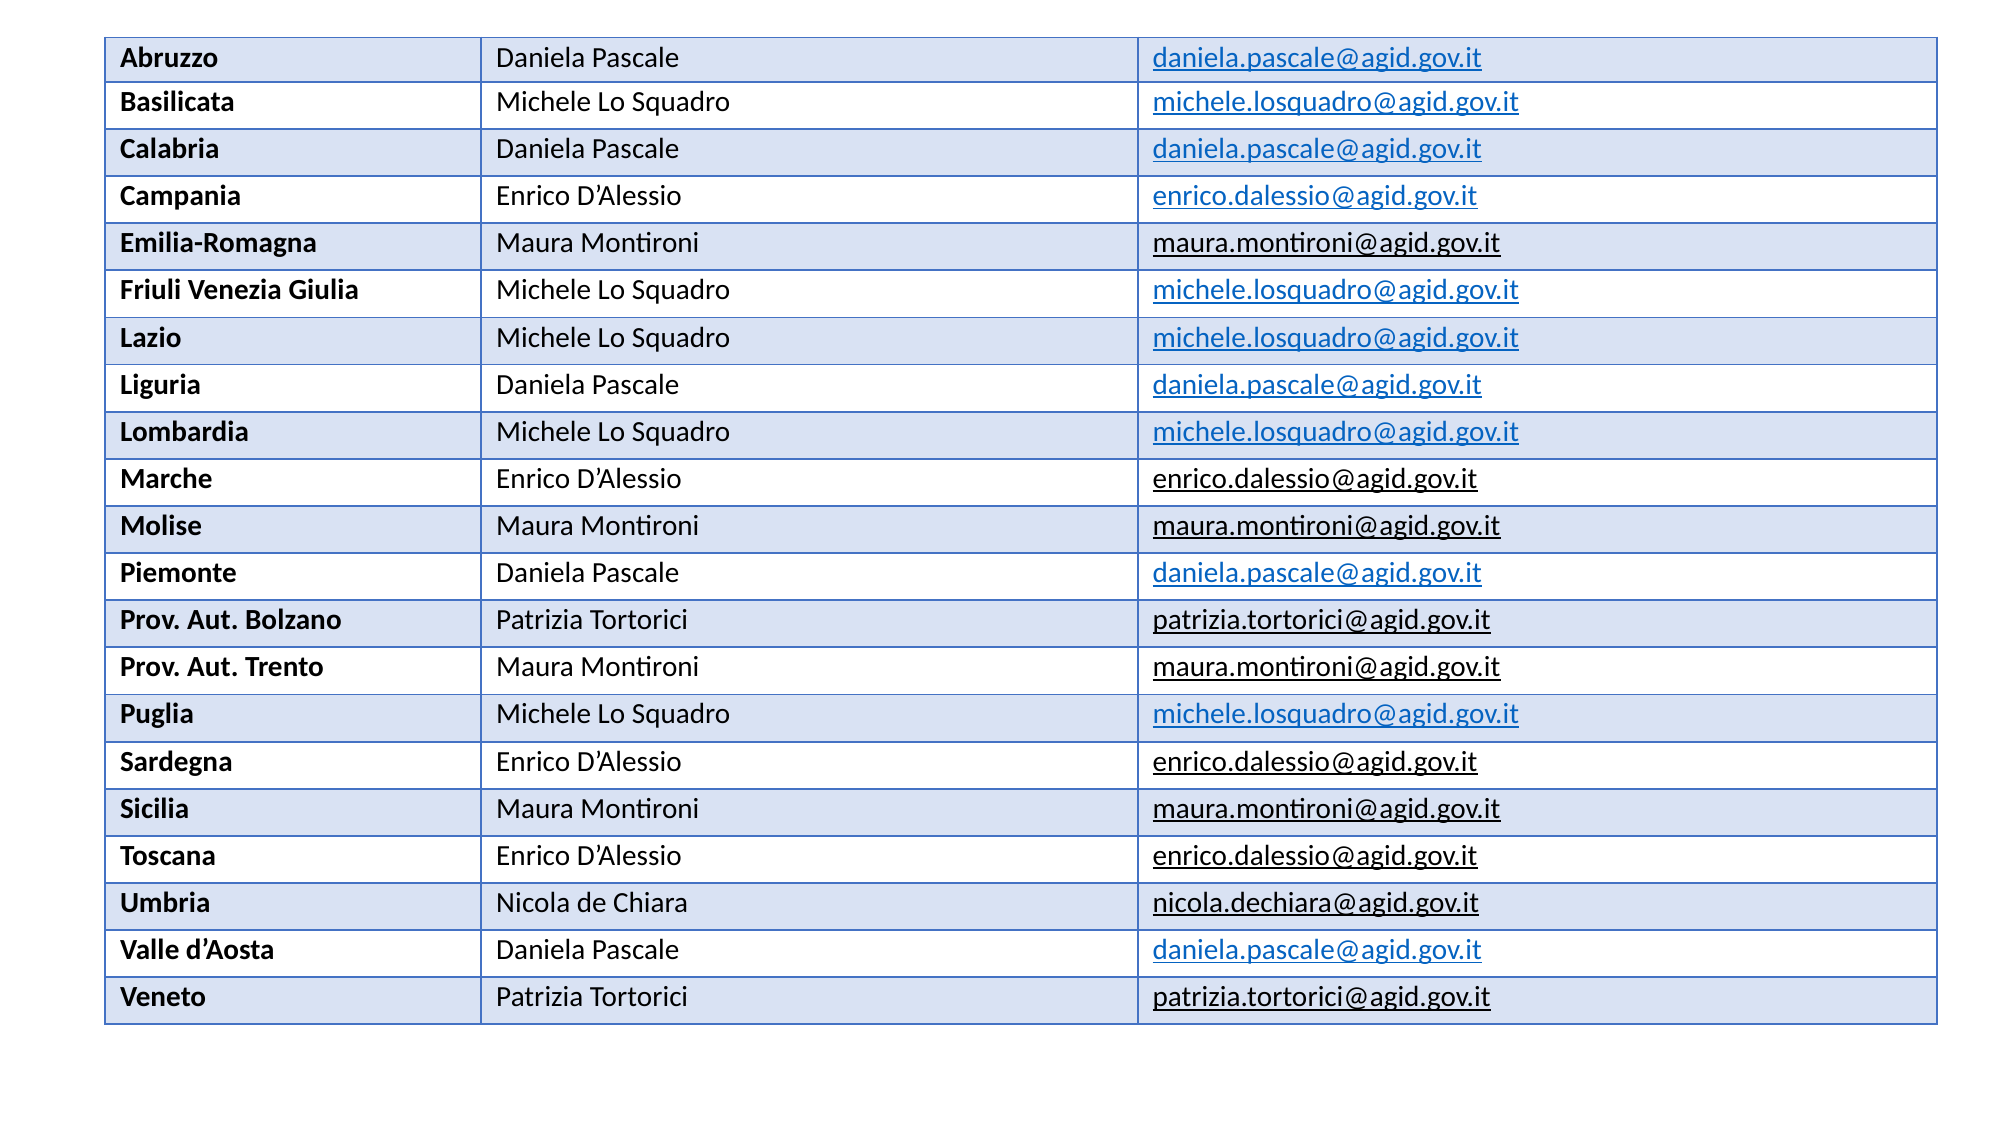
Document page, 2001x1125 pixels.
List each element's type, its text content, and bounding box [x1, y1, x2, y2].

table_cell Daniela Pascale [482, 365, 1137, 411]
table_cell Michele Lo Squadro [482, 83, 1137, 128]
table_cell Prov. Aut. Trento [106, 648, 480, 694]
table_cell Daniela Pascale [482, 554, 1137, 599]
table_cell Daniela Pascale [482, 931, 1137, 976]
table_cell Piemonte [106, 554, 480, 599]
table_cell patrizia.tortorici@agid.gov.it [1139, 978, 1936, 1023]
table_cell enrico.dalessio@agid.gov.it [1139, 177, 1936, 222]
table_cell daniela.pascale@agid.gov.it [1139, 931, 1936, 976]
table_cell Patrizia Tortorici [482, 978, 1137, 1023]
table_cell Enrico D’Alessio [482, 743, 1137, 788]
table_cell Sicilia [106, 790, 480, 835]
table_cell Patrizia Tortorici [482, 601, 1137, 646]
table_cell Michele Lo Squadro [482, 695, 1137, 741]
table_cell Valle d’Aosta [106, 931, 480, 976]
table_cell Maura Montironi [482, 224, 1137, 269]
table_cell daniela.pascale@agid.gov.it [1139, 130, 1936, 175]
table_cell enrico.dalessio@agid.gov.it [1139, 837, 1936, 882]
table_cell Nicola de Chiara [482, 884, 1137, 929]
table_cell Friuli Venezia Giulia [106, 271, 480, 317]
table_cell daniela.pascale@agid.gov.it [1139, 554, 1936, 599]
table_cell Marche [106, 460, 480, 505]
table_cell Daniela Pascale [482, 130, 1137, 175]
table_cell Toscana [106, 837, 480, 882]
table_cell maura.montironi@agid.gov.it [1139, 790, 1936, 835]
table_cell michele.losquadro@agid.gov.it [1139, 695, 1936, 741]
table_cell maura.montironi@agid.gov.it [1139, 224, 1936, 269]
table_cell daniela.pascale@agid.gov.it [1139, 365, 1936, 411]
table_cell maura.montironi@agid.gov.it [1139, 507, 1936, 552]
table_cell Campania [106, 177, 480, 222]
table_cell Lombardia [106, 413, 480, 458]
table_cell Emilia-Romagna [106, 224, 480, 269]
table_cell michele.losquadro@agid.gov.it [1139, 271, 1936, 317]
table_cell Enrico D’Alessio [482, 460, 1137, 505]
table_header Abruzzo [106, 38, 480, 81]
table_cell Maura Montironi [482, 507, 1137, 552]
table_cell Michele Lo Squadro [482, 271, 1137, 317]
table_cell Enrico D’Alessio [482, 837, 1137, 882]
table_cell patrizia.tortorici@agid.gov.it [1139, 601, 1936, 646]
table_cell Basilicata [106, 83, 480, 128]
table_cell Lazio [106, 318, 480, 364]
table_cell Sardegna [106, 743, 480, 788]
table_cell Puglia [106, 695, 480, 741]
table_cell Maura Montironi [482, 790, 1137, 835]
table_cell maura.montironi@agid.gov.it [1139, 648, 1936, 694]
table_cell Prov. Aut. Bolzano [106, 601, 480, 646]
table_cell michele.losquadro@agid.gov.it [1139, 318, 1936, 364]
table_cell Liguria [106, 365, 480, 411]
table_cell Michele Lo Squadro [482, 318, 1137, 364]
table_cell michele.losquadro@agid.gov.it [1139, 413, 1936, 458]
table_cell Molise [106, 507, 480, 552]
table_header daniela.pascale@agid.gov.it [1139, 38, 1936, 81]
table_cell Maura Montironi [482, 648, 1137, 694]
table_cell enrico.dalessio@agid.gov.it [1139, 460, 1936, 505]
table_cell nicola.dechiara@agid.gov.it [1139, 884, 1936, 929]
table_cell Enrico D’Alessio [482, 177, 1137, 222]
table_cell michele.losquadro@agid.gov.it [1139, 83, 1936, 128]
table_cell Veneto [106, 978, 480, 1023]
table_cell Umbria [106, 884, 480, 929]
table_cell Michele Lo Squadro [482, 413, 1137, 458]
table_header Daniela Pascale [482, 38, 1137, 81]
table_cell enrico.dalessio@agid.gov.it [1139, 743, 1936, 788]
table_cell Calabria [106, 130, 480, 175]
